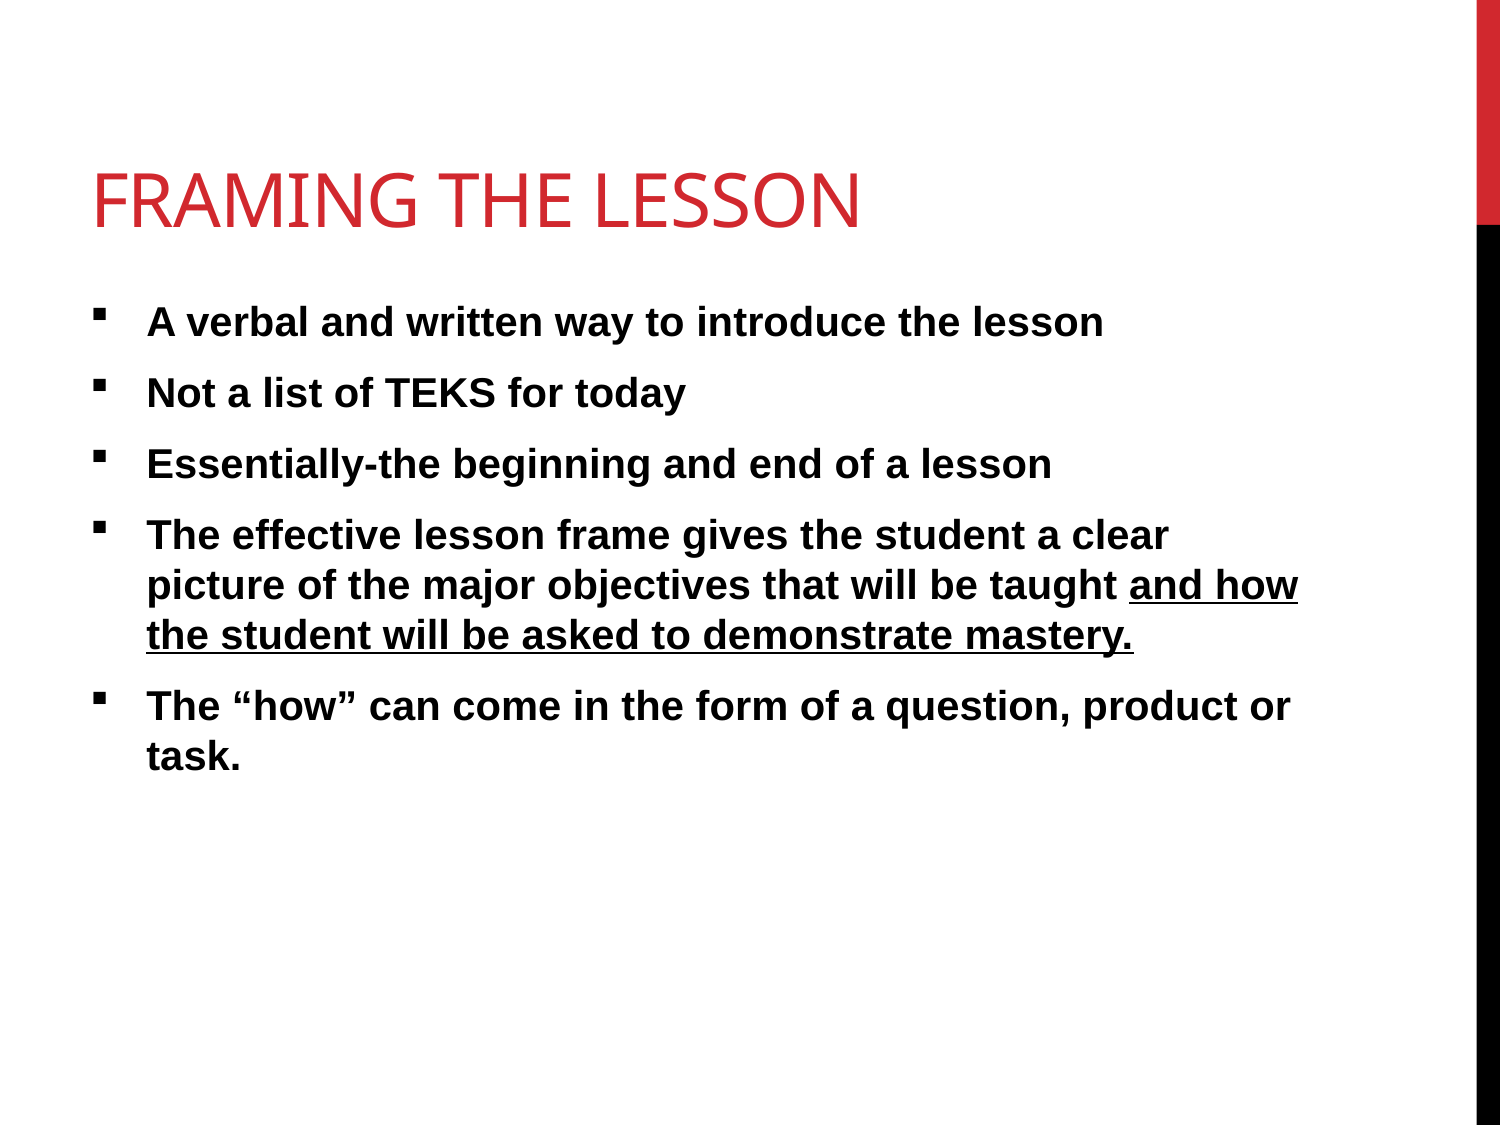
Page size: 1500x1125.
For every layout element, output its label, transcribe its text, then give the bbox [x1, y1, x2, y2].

title Framing the Lesson [75, 25, 1025, 250]
list A verbal and written way to introduce the lesson Not a list of TEKS for today Essentially-the beginning and end of a lesson The effective lesson frame gives the student a clear picture of the major objectives that will be taught and how the student will be asked to demonstrate mastery. The “how” can come in the form of a question, product or task. [75, 287, 1325, 1005]
